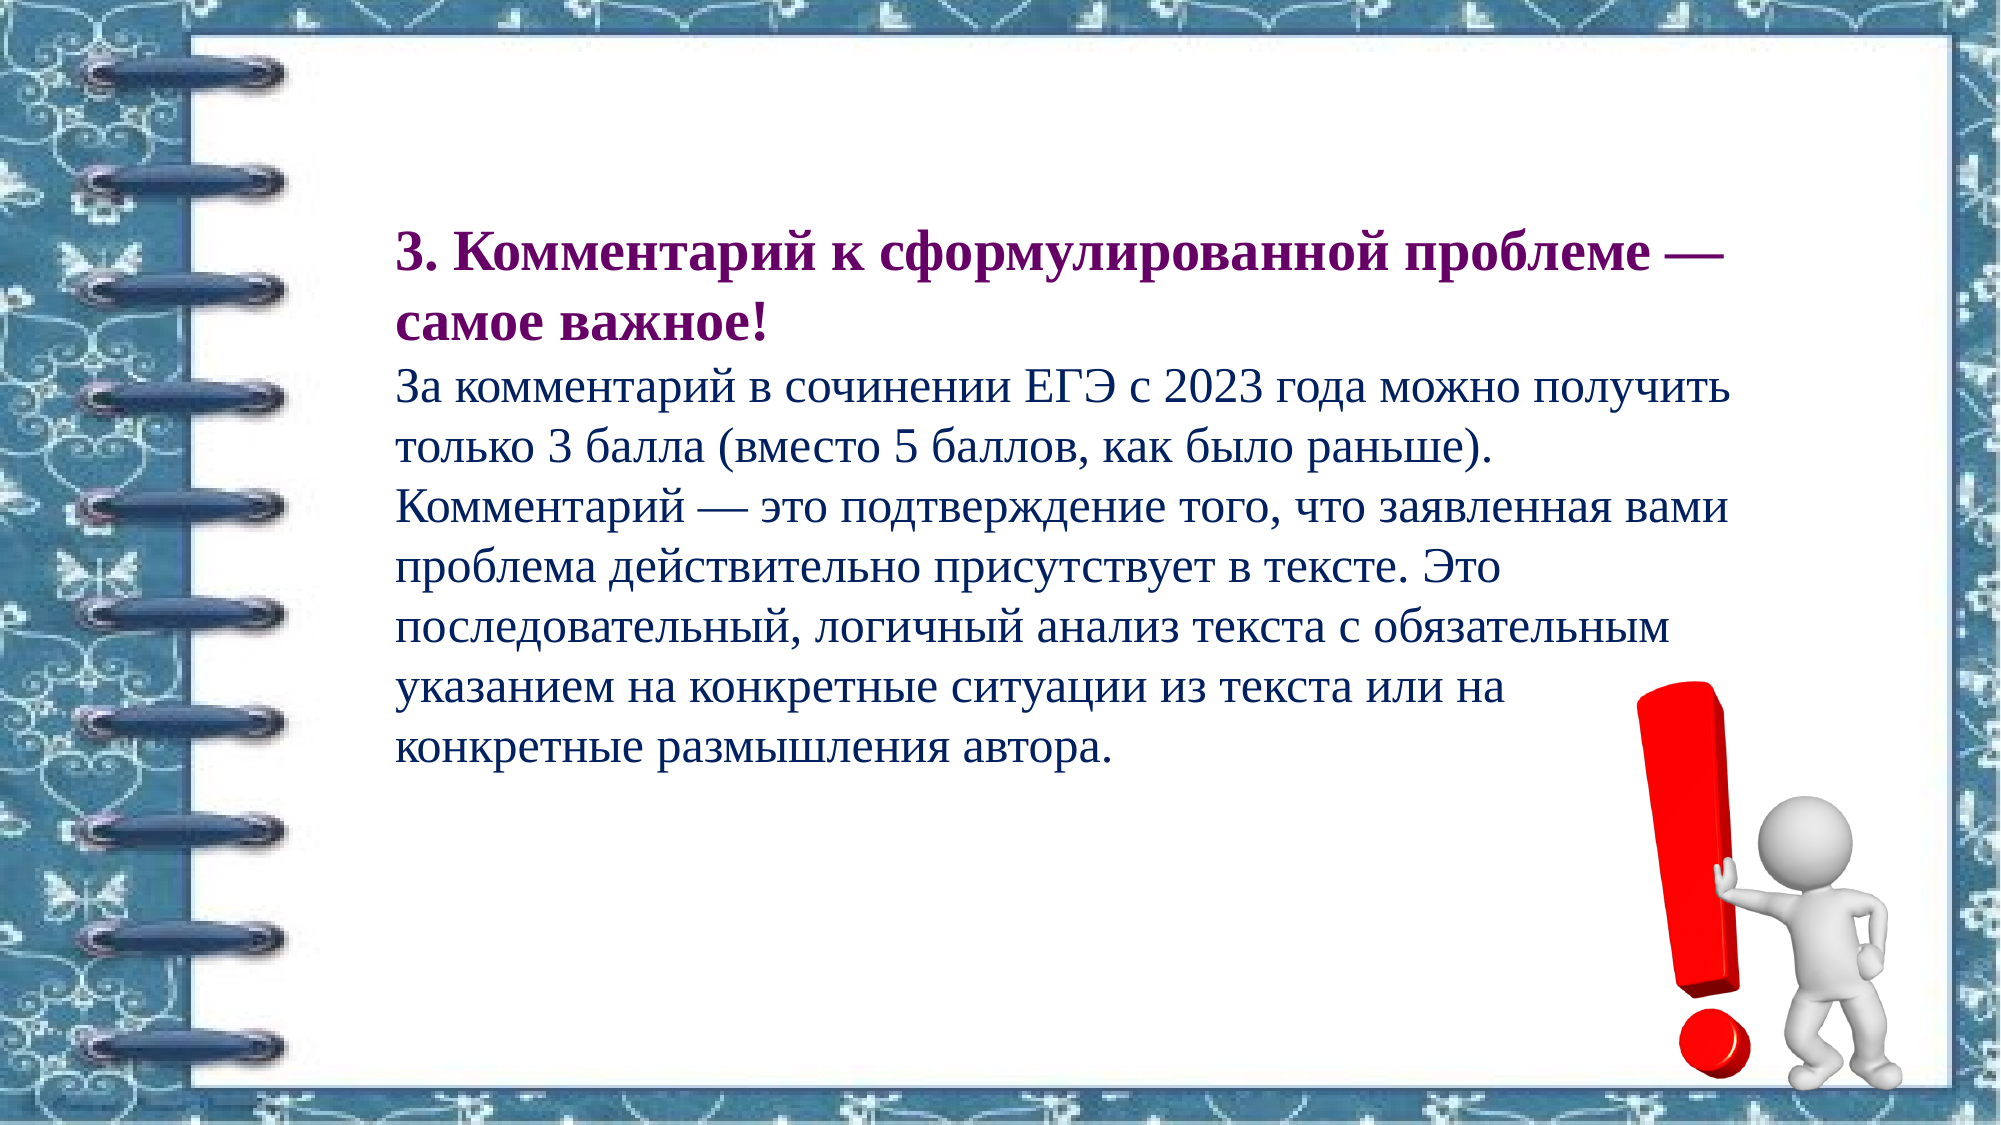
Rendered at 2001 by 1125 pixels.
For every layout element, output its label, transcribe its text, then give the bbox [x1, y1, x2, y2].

text_box 3. Комментарий к сформулированной проблеме — самое важное! За комментарий в сочинении ЕГЭ с 2023 года можно получить только 3 балла (вместо 5 баллов, как было раньше). Комментарий — это подтверждение того, что заявленная вами проблема действительно присутствует в тексте. Это последовательный, логичный анализ текста с обязательным указанием на конкретные ситуации из текста или на конкретные размышления автора. [380, 204, 1748, 780]
picture [0, 0, 2001, 1125]
